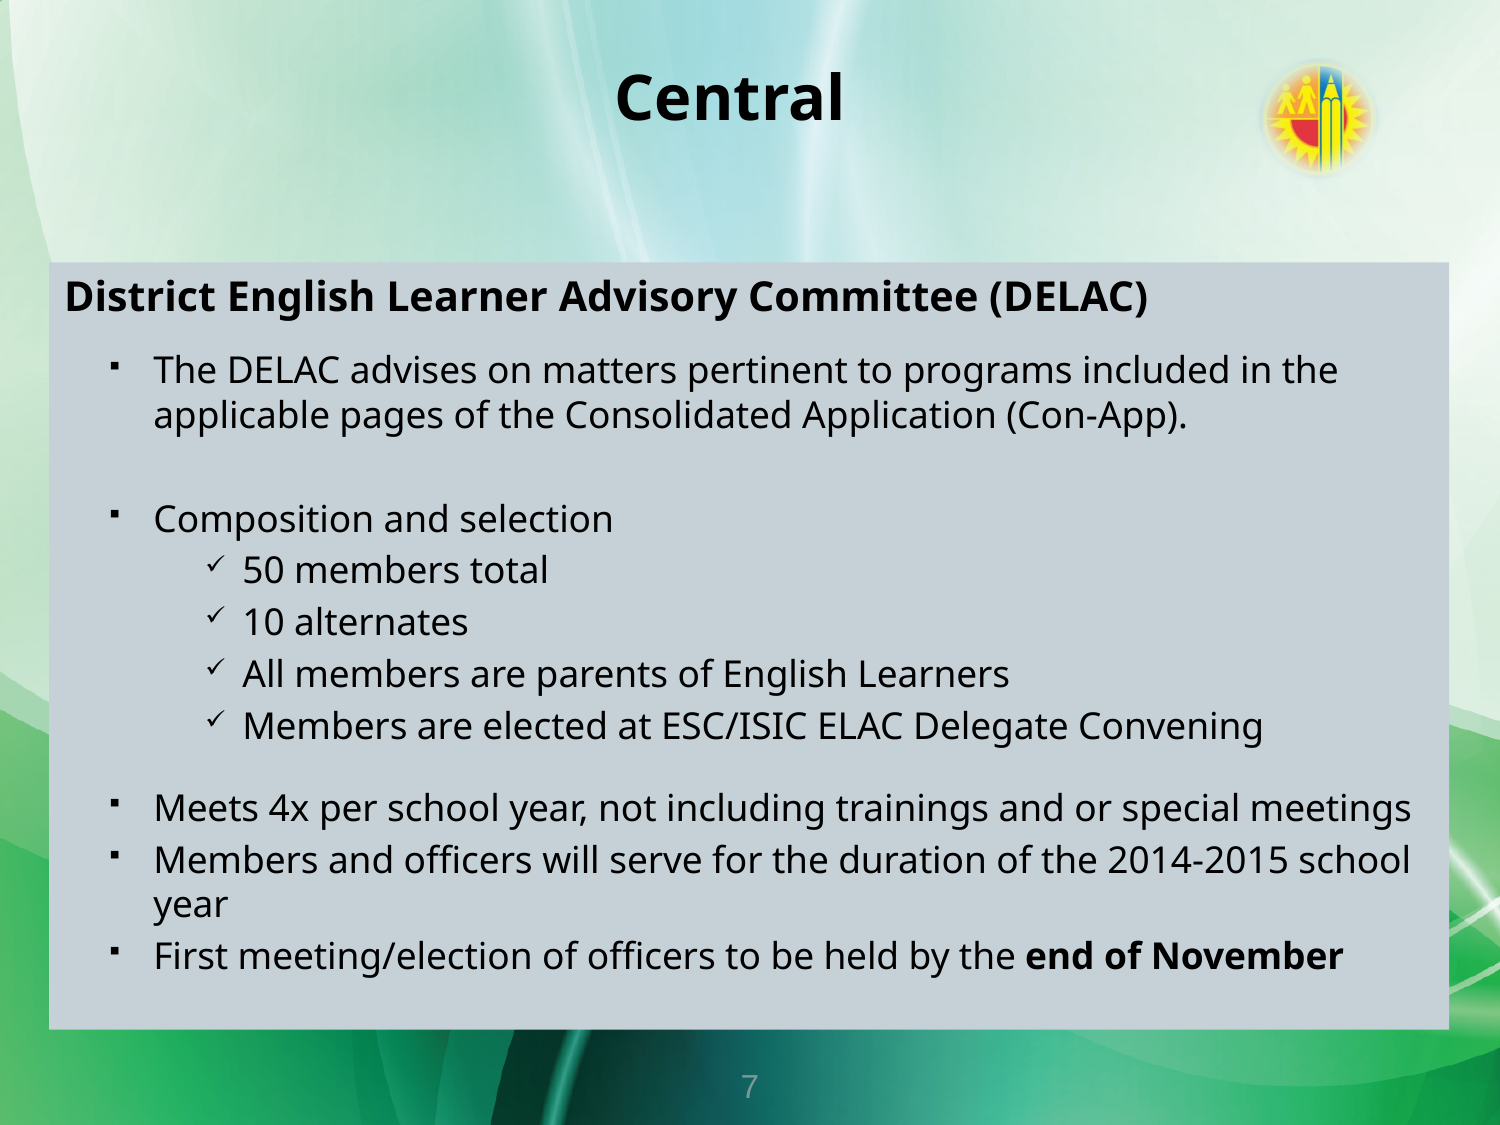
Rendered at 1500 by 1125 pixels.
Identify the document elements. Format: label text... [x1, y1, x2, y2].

slide_number 7 [712, 1049, 788, 1122]
title Central [540, 49, 921, 141]
list District English Learner Advisory Committee (DELAC) The DELAC advises on matters pertinent to programs included in the applicable pages of the Consolidated Application (Con-App). Composition and selection 50 members total 10 alternates All members are parents of English Learners Members are elected at ESC/ISIC ELAC Delegate Convening Meets 4x per school year, not including trainings and or special meetings Members and officers will serve for the duration of the 2014-2015 school year First meeting/election of officers to be held by the end of November [48, 262, 1450, 1031]
picture [0, 0, 1500, 1125]
